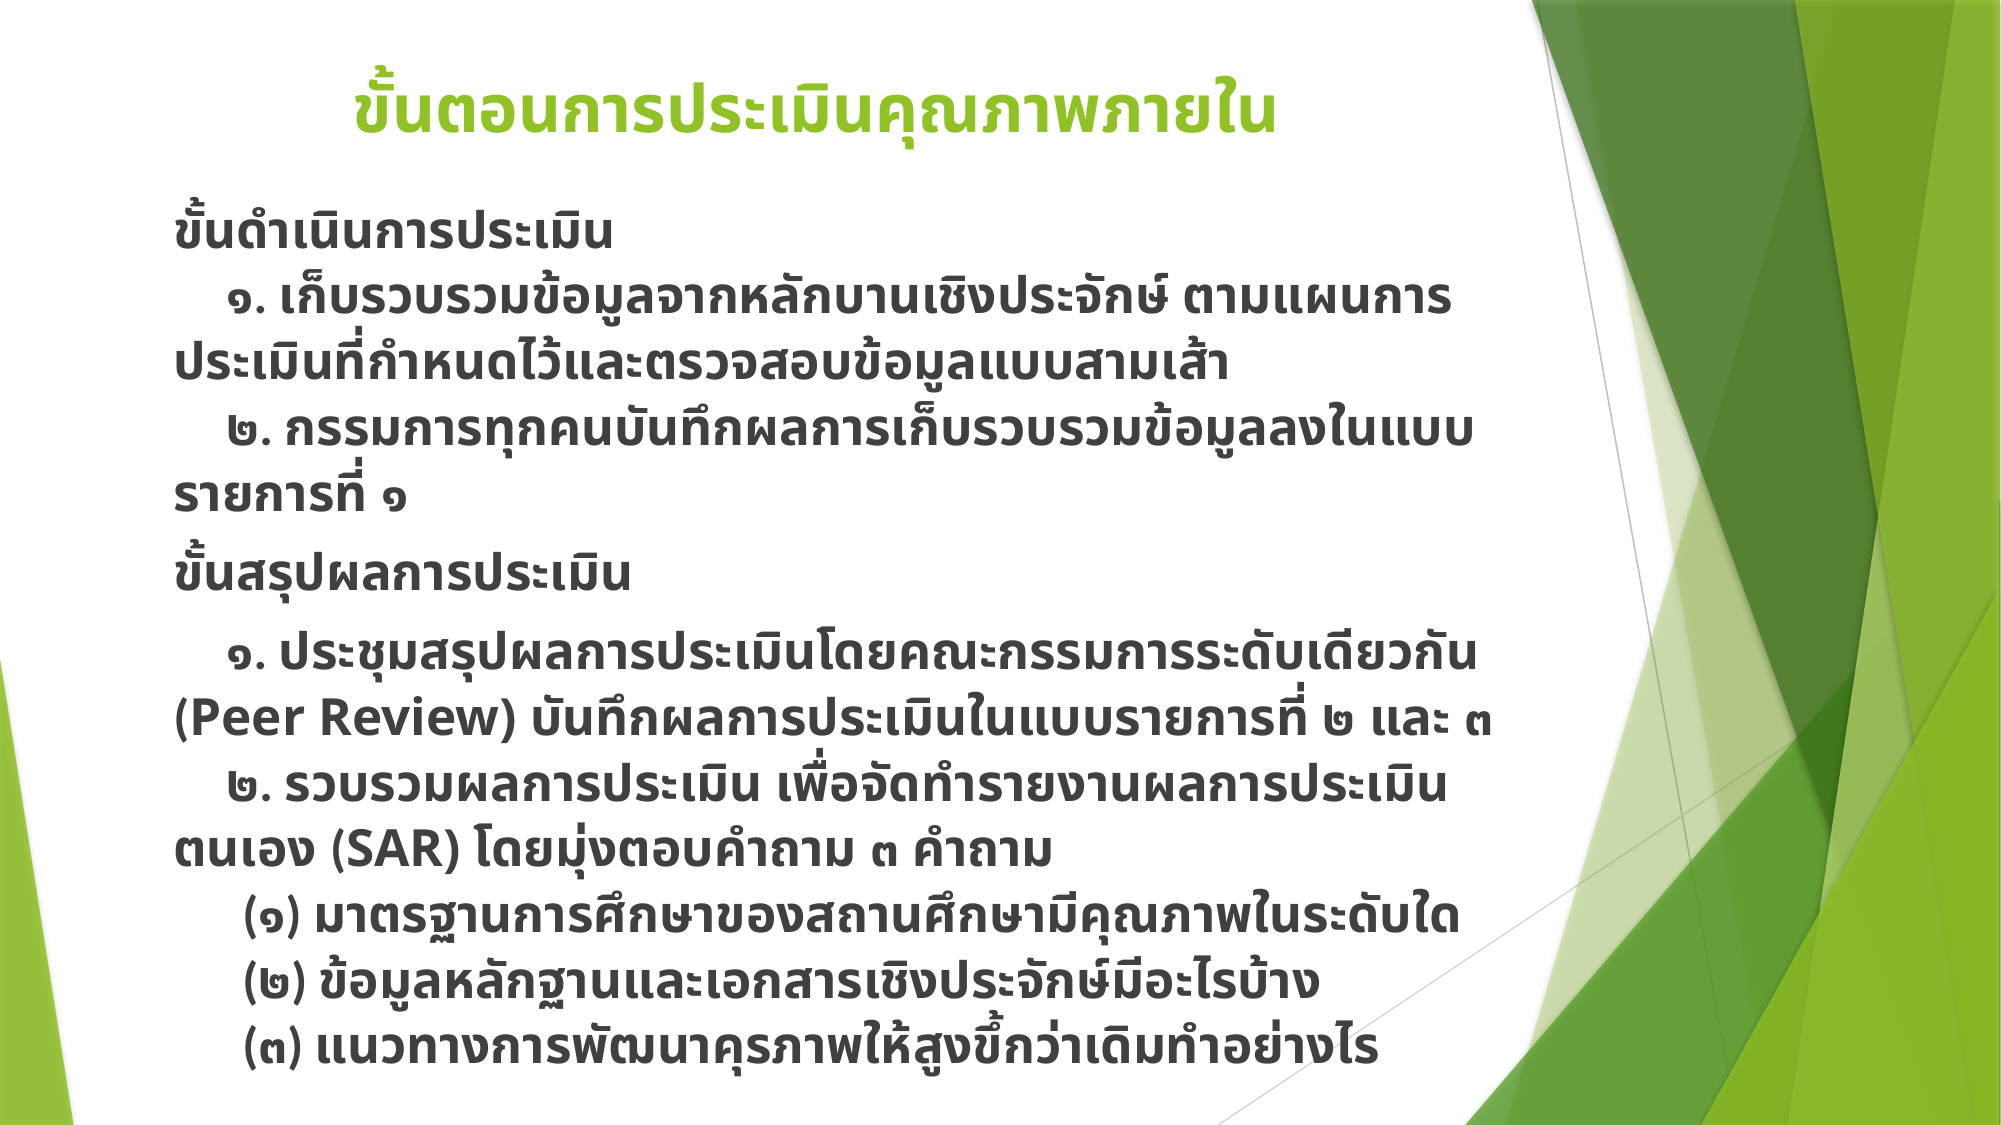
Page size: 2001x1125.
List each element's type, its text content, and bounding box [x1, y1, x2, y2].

list ขั้นดำเนินการประเมิน ๑. เก็บรวบรวมข้อมูลจากหลักบานเชิงประจักษ์ ตามแผนการประเมินที่กำหนดไว้และตรวจสอบข้อมูลแบบสามเส้า ๒. กรรมการทุกคนบันทึกผลการเก็บรวบรวมข้อมูลลงในแบบรายการที่ ๑ ขั้นสรุปผลการประเมิน ๑. ประชุมสรุปผลการประเมินโดยคณะกรรมการระดับเดียวกัน (Peer Review) บันทึกผลการประเมินในแบบรายการที่ ๒ และ ๓ ๒. รวบรวมผลการประเมิน เพื่อจัดทำรายงานผลการประเมินตนเอง (SAR) โดยมุ่งตอบคำถาม ๓ คำถาม (๑) มาตรฐานการศึกษาของสถานศึกษามีคุณภาพในระดับใด (๒) ข้อมูลหลักฐานและเอกสารเชิงประจักษ์มีอะไรบ้าง (๓) แนวทางการพัฒนาคุรภาพให้สูงขึ้กว่าเดิมทำอย่างไร [158, 185, 1522, 1105]
title ขั้นตอนการประเมินคุณภาพภายใน [111, 58, 1522, 169]
